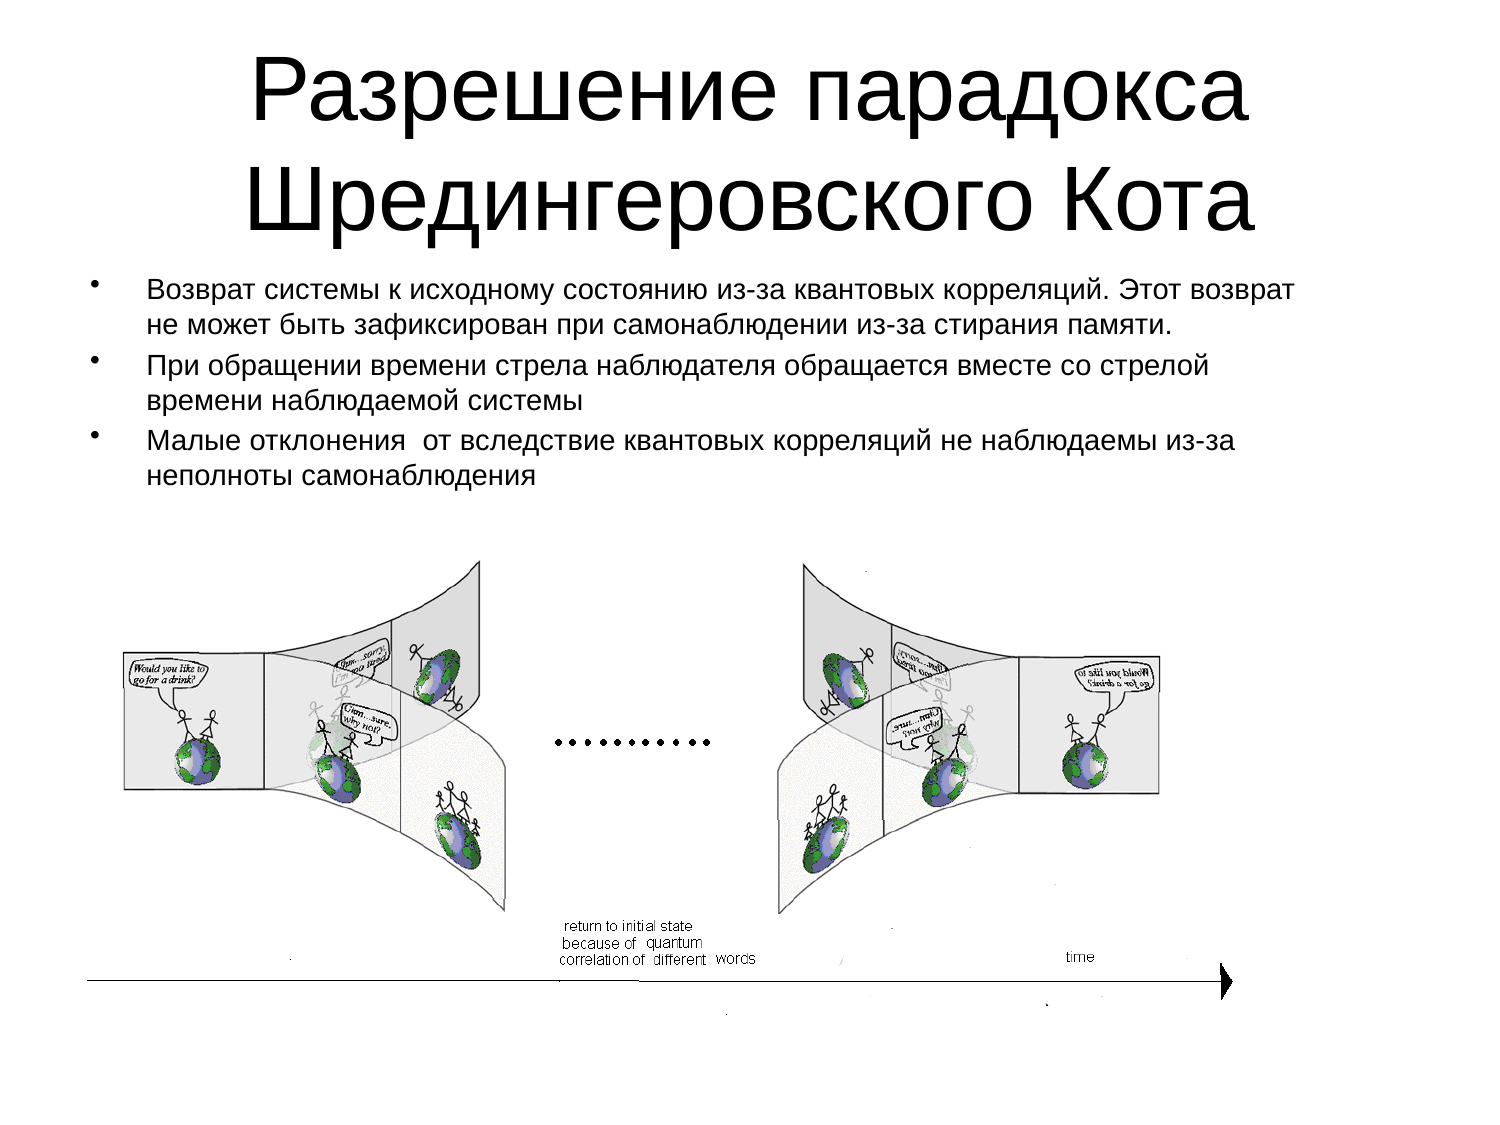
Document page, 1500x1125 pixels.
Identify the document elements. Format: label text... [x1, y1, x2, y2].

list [76, 538, 1303, 1028]
list Возврат системы к исходному состоянию из-за квантовых корреляций. Этот возврат не может быть зафиксирован при самонаблюдении из-за стирания памяти. При обращении времени стрела наблюдателя обращается вместе со стрелой времени наблюдаемой системы Малые отклонения от вследствие квантовых корреляций не наблюдаемы из-за неполноты самонаблюдения [74, 262, 1341, 552]
title Разрешение парадокса Шредингеровского Кота [74, 44, 1426, 233]
